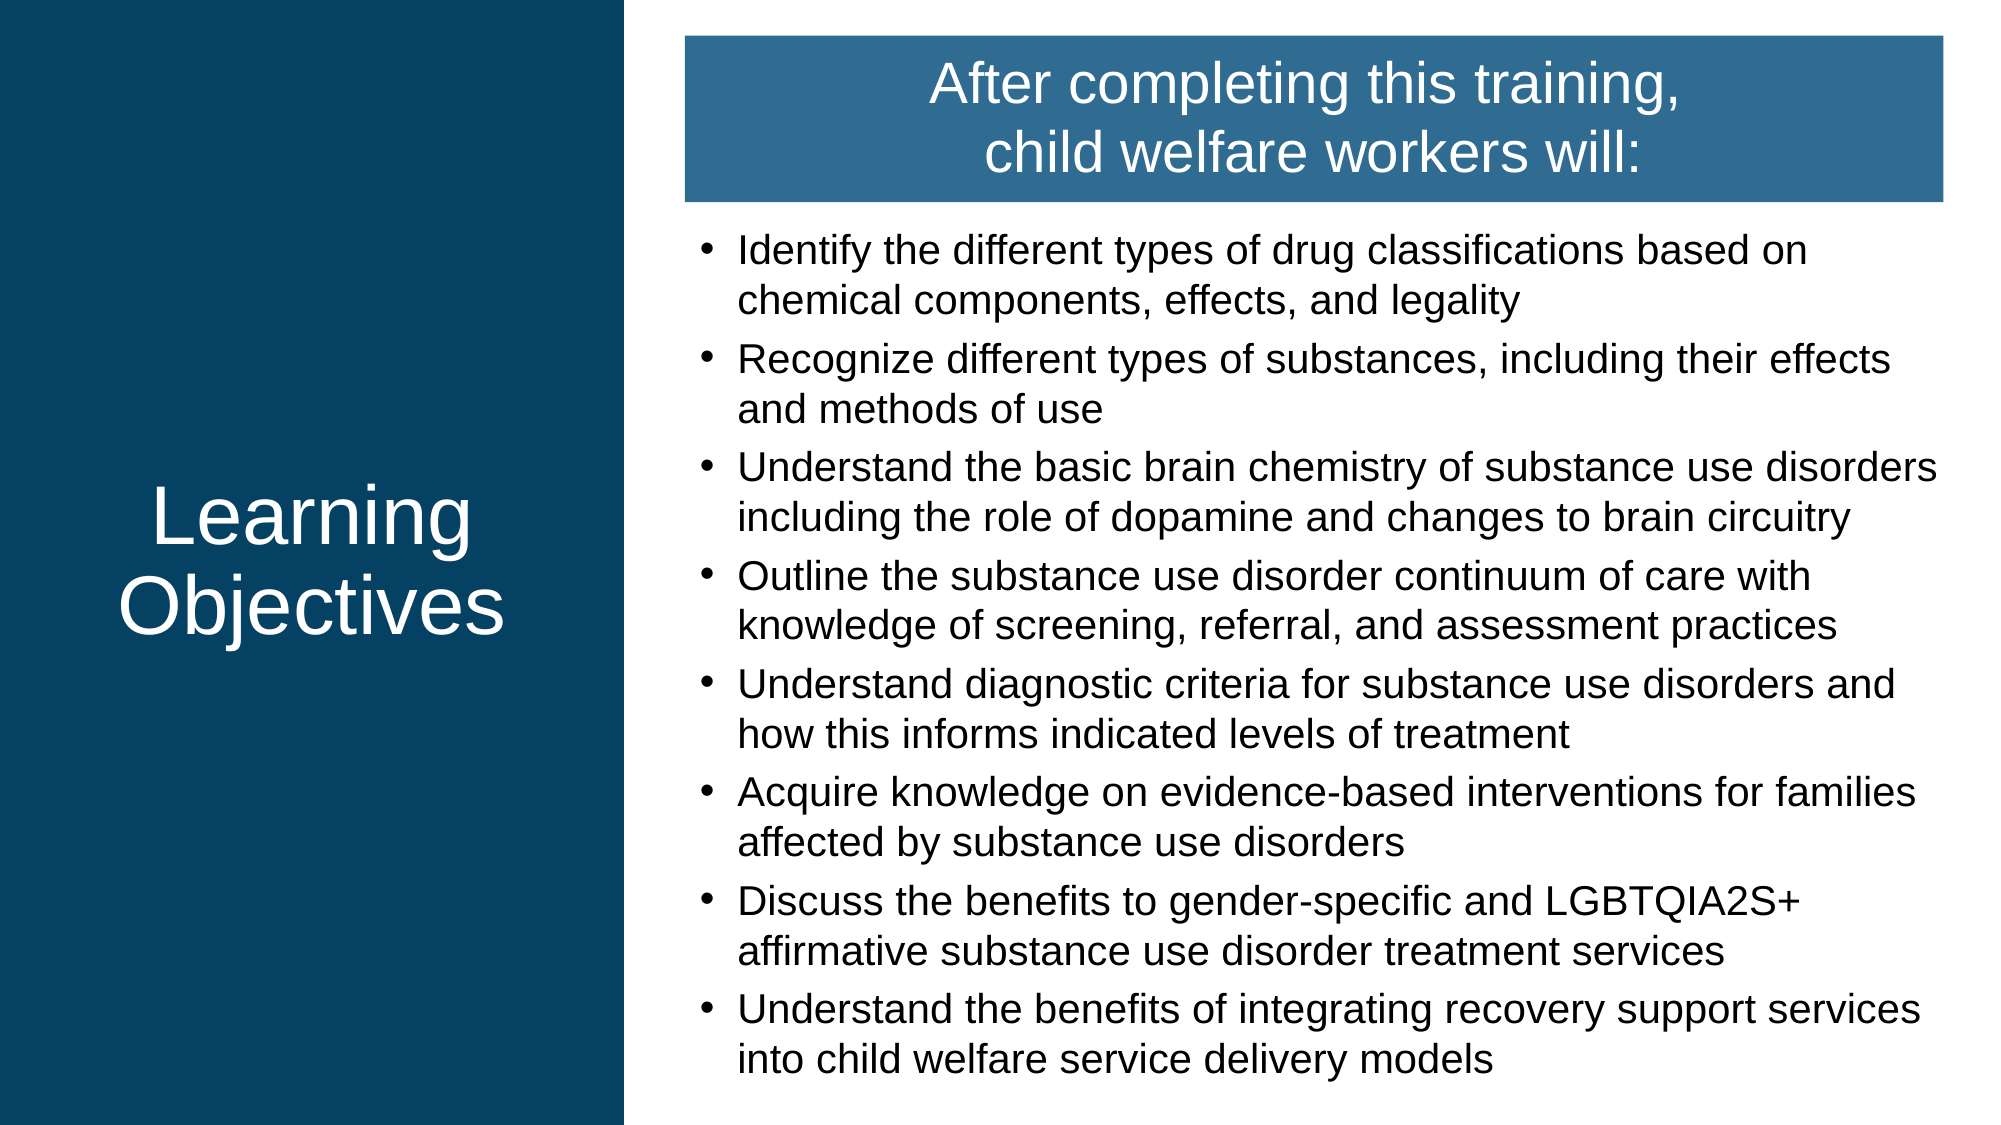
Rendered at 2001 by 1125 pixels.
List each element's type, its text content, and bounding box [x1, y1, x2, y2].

list Identify the different types of drug classifications based on chemical components, effects, and legality Recognize different types of substances, including their effects and methods of use Understand the basic brain chemistry of substance use disorders including the role of dopamine and changes to brain circuitry Outline the substance use disorder continuum of care with knowledge of screening, referral, and assessment practices Understand diagnostic criteria for substance use disorders and how this informs indicated levels of treatment Acquire knowledge on evidence-based interventions for families affected by substance use disorders Discuss the benefits to gender-specific and LGBTQIA2S+ affirmative substance use disorder treatment services Understand the benefits of integrating recovery support services into child welfare service delivery models [684, 245, 1967, 1090]
title Learning Objectives [0, 0, 624, 1125]
list After completing this training, child welfare workers will: [684, 35, 1944, 203]
